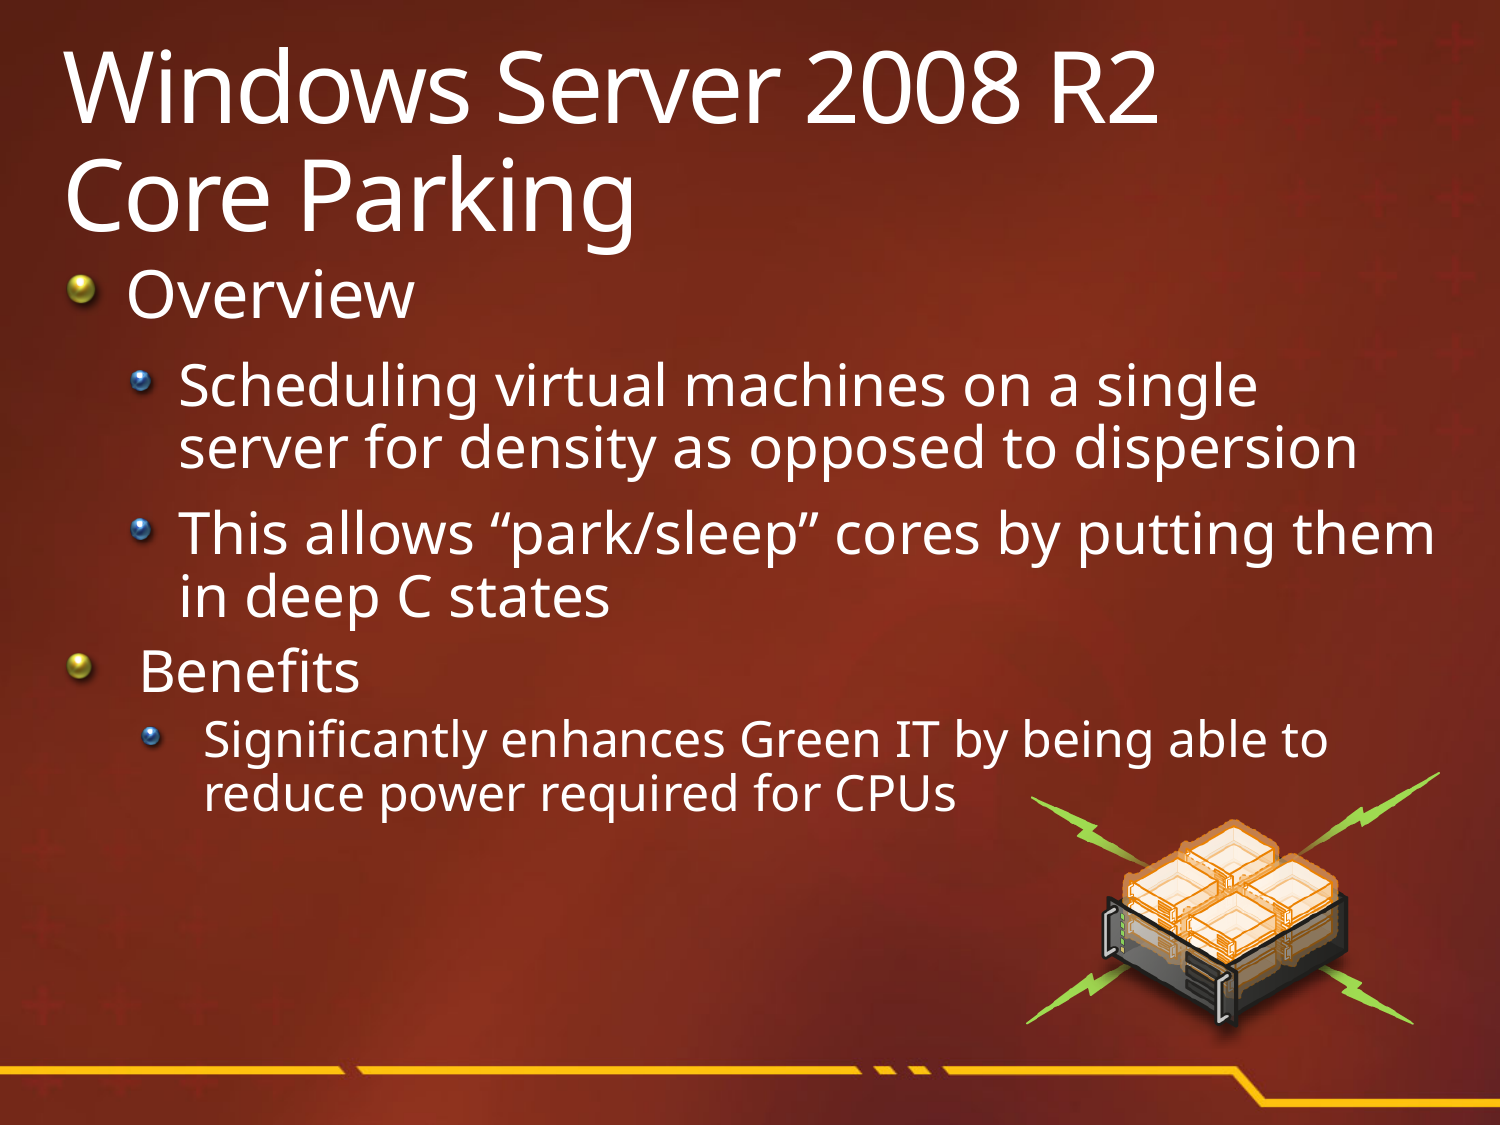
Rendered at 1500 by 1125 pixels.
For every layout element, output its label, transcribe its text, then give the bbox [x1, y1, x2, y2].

list Overview Scheduling virtual machines on a single server for density as opposed to dispersion This allows “park/sleep” cores by putting them in deep C states Benefits Significantly enhances Green IT by being able to reduce power required for CPUs [62, 260, 1438, 946]
picture [0, 0, 1500, 1125]
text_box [1020, 770, 1445, 1050]
title Windows Server 2008 R2 Core Parking [62, 37, 1438, 256]
